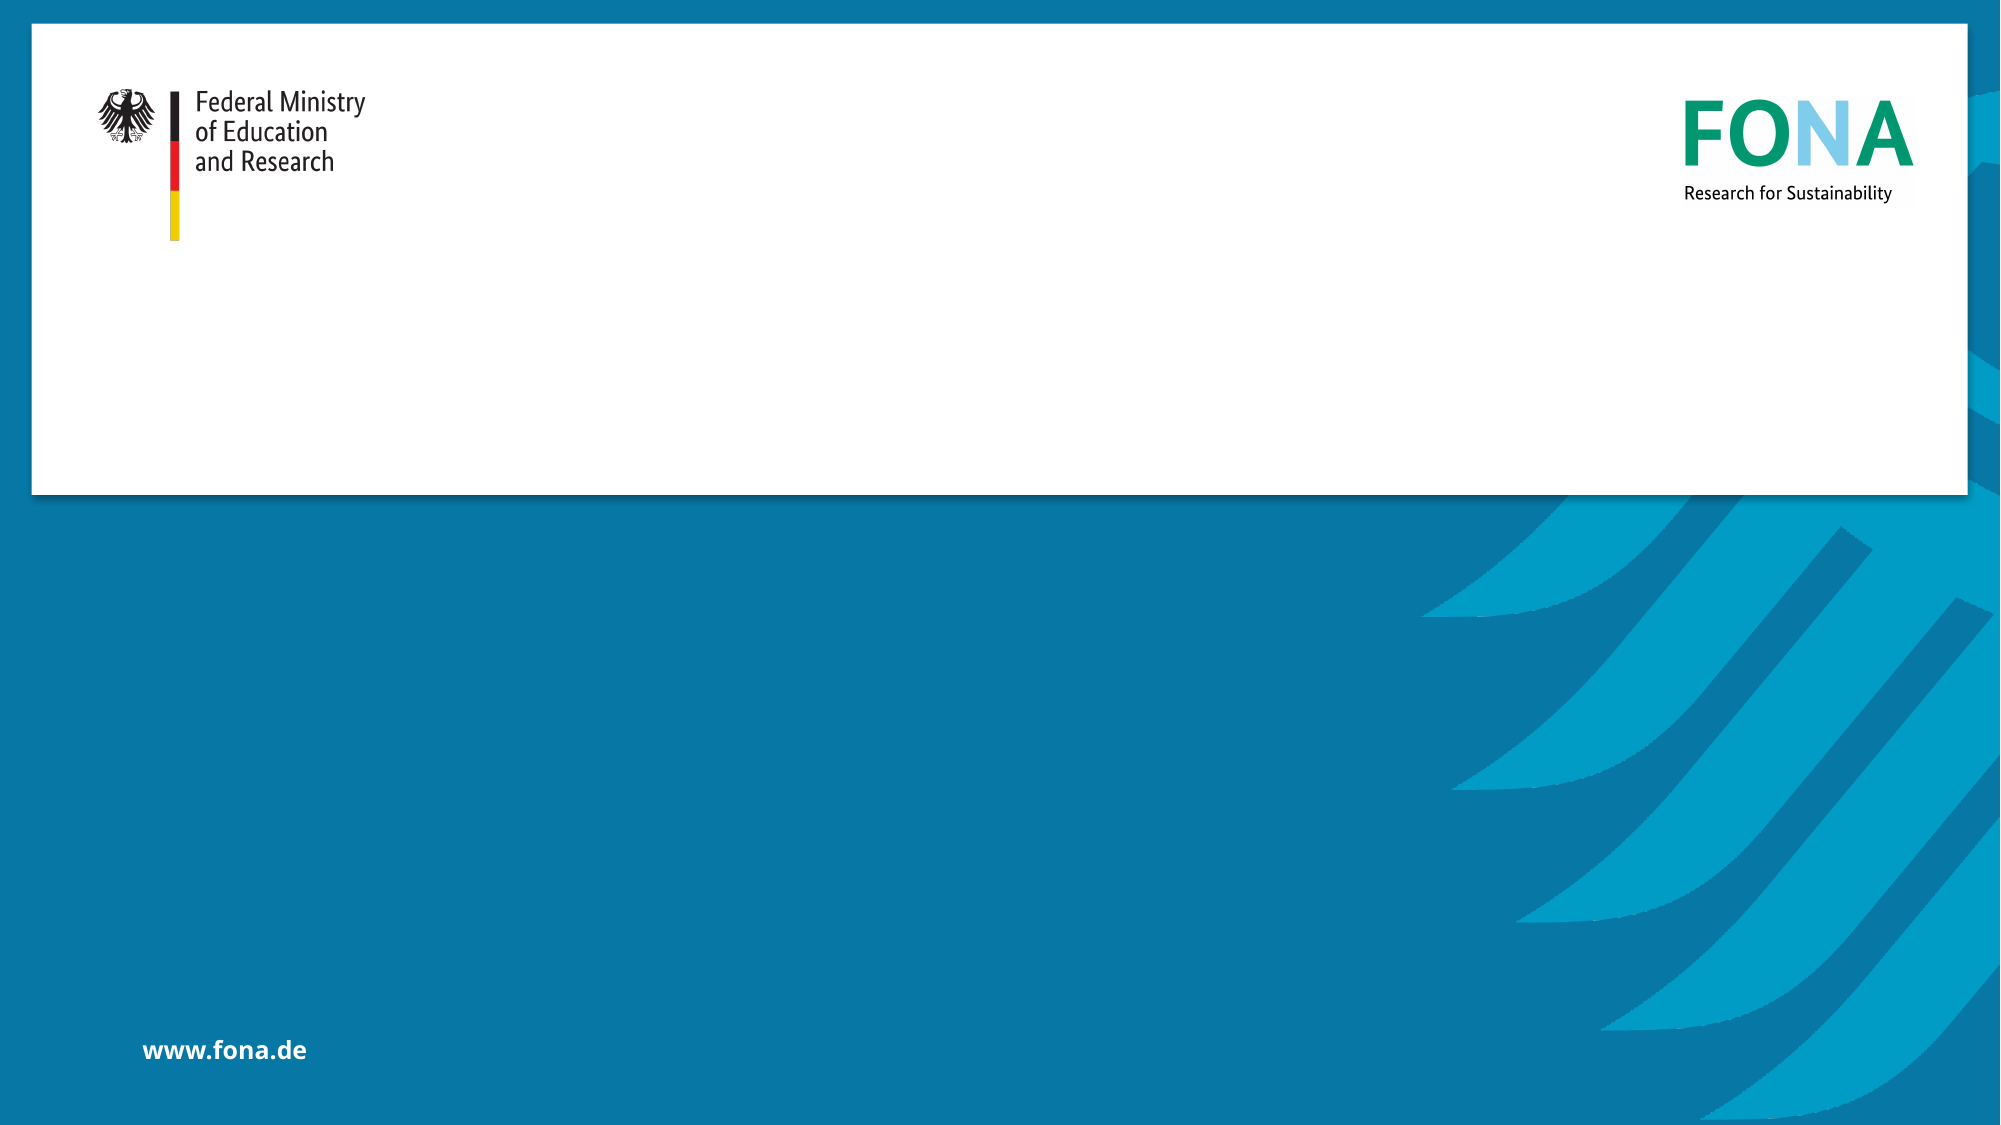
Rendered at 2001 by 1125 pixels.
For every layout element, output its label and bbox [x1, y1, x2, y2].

picture [1682, 96, 1916, 208]
picture [40, 36, 422, 294]
